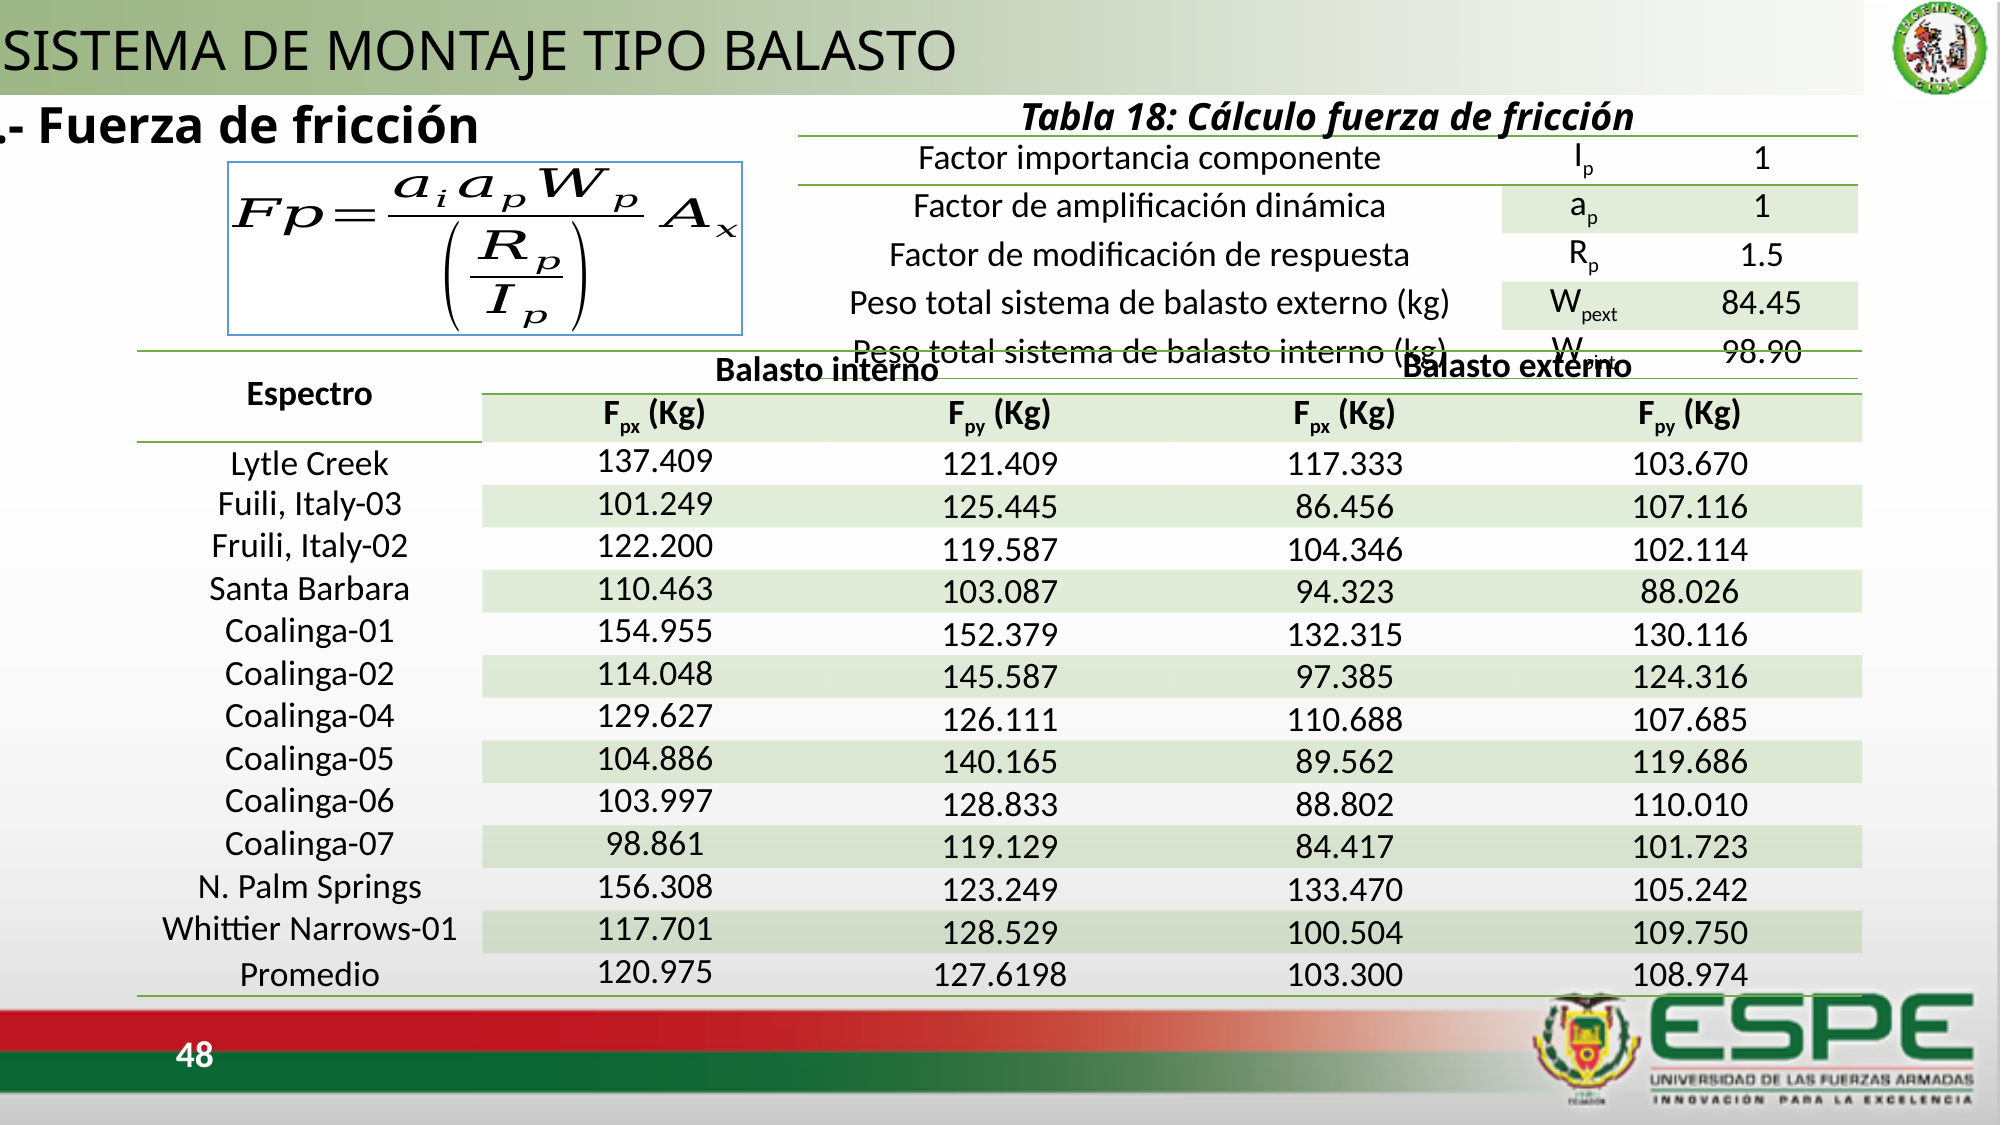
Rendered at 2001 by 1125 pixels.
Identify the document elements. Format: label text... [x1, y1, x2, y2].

table_cell 127.6198 [827, 953, 1172, 995]
table_cell 114.048 [482, 655, 827, 698]
table_cell 98.90 [1666, 330, 1858, 350]
table_cell 152.379 [827, 613, 1172, 655]
text_box 3.- Fuerza de fricción [0, 85, 693, 161]
table_cell 105.242 [1517, 868, 1862, 911]
table_cell Coalinga-05 [137, 740, 482, 783]
table_cell 97.385 [1172, 655, 1517, 698]
table_cell 103.670 [1517, 442, 1862, 485]
text_box Tabla 18: Cálculo fuerza de fricción [944, 85, 1712, 146]
table_cell 1.5 [1666, 233, 1858, 282]
table_cell 109.750 [1517, 911, 1862, 953]
title SISTEMA DE MONTAJE TIPO BALASTO [0, 2, 1048, 105]
table_cell 107.685 [1517, 698, 1862, 740]
table_cell Rp [1502, 233, 1666, 282]
table_cell Coalinga-02 [137, 655, 482, 698]
table_cell Fpx (Kg) [482, 395, 827, 442]
picture [0, 0, 2000, 1125]
table_cell 1 [1666, 186, 1858, 233]
table_cell 98.861 [482, 825, 827, 868]
table_cell Fpy (Kg) [1517, 395, 1862, 442]
table_cell 129.627 [482, 698, 827, 740]
table_cell Coalinga-06 [137, 783, 482, 825]
table_cell 137.409 [482, 442, 827, 485]
table_cell 86.456 [1172, 485, 1517, 527]
table_cell 102.114 [1517, 527, 1862, 570]
table_cell 128.529 [827, 911, 1172, 953]
table_cell N. Palm Springs [137, 868, 482, 911]
table_header Espectro [137, 352, 482, 441]
table_cell 110.688 [1172, 698, 1517, 740]
table_cell 119.587 [827, 527, 1172, 570]
table_cell Fpx (Kg) [1172, 395, 1517, 442]
table_cell 145.587 [827, 655, 1172, 698]
table_cell 117.701 [482, 911, 827, 953]
table_cell 89.562 [1172, 740, 1517, 783]
table_cell Factor de modificación de respuesta [798, 233, 1502, 282]
table_cell Fpy (Kg) [827, 395, 1172, 442]
table_cell 103.087 [827, 570, 1172, 613]
table_cell 94.323 [1172, 570, 1517, 613]
table_cell 84.45 [1666, 282, 1858, 330]
table_cell 117.333 [1172, 442, 1517, 485]
table_cell 101.249 [482, 485, 827, 527]
table_cell Lytle Creek [137, 443, 482, 485]
table_cell 101.723 [1517, 825, 1862, 868]
table_cell 84.417 [1172, 825, 1517, 868]
table_cell 103.300 [1172, 953, 1517, 995]
table_cell Santa Barbara [137, 570, 482, 613]
table_cell Coalinga-01 [137, 613, 482, 655]
table_cell 104.346 [1172, 527, 1517, 570]
table_cell ap [1502, 186, 1666, 233]
table_cell Wpext [1502, 282, 1666, 330]
table_cell 154.955 [482, 613, 827, 655]
table_header Factor importancia componente [798, 137, 1502, 184]
table_cell 122.200 [482, 527, 827, 570]
table_cell 103.997 [482, 783, 827, 825]
table_cell Fuili, Italy-03 [137, 485, 482, 527]
table_cell 88.026 [1517, 570, 1862, 613]
table_cell 125.445 [827, 485, 1172, 527]
table_cell 133.470 [1172, 868, 1517, 911]
table_cell Fruili, Italy-02 [137, 527, 482, 570]
table_cell 110.010 [1517, 783, 1862, 825]
table_cell 110.463 [482, 570, 827, 613]
table_cell 140.165 [827, 740, 1172, 783]
table_cell Promedio [137, 953, 482, 995]
table_cell 121.409 [827, 442, 1172, 485]
table_cell Wpint [1502, 330, 1666, 350]
table_cell 120.975 [482, 953, 827, 995]
table_cell Peso total sistema de balasto externo (kg) [798, 282, 1502, 330]
table_header Balasto externo [1172, 352, 1862, 393]
table_cell Factor de amplificación dinámica [798, 186, 1502, 233]
table_cell Peso total sistema de balasto interno (kg) [798, 330, 1502, 350]
table_header 1 [1666, 137, 1858, 184]
table_cell 104.886 [482, 740, 827, 783]
table_cell 156.308 [482, 868, 827, 911]
table_cell 88.802 [1172, 783, 1517, 825]
table_cell Coalinga-04 [137, 698, 482, 740]
table_cell 119.129 [827, 825, 1172, 868]
table_cell Whittier Narrows-01 [137, 911, 482, 953]
table_header Balasto interno [482, 352, 1172, 393]
table_cell 132.315 [1172, 613, 1517, 655]
table_cell 123.249 [827, 868, 1172, 911]
table_cell 128.833 [827, 783, 1172, 825]
table_cell 130.116 [1517, 613, 1862, 655]
table_cell 107.116 [1517, 485, 1862, 527]
table_cell 108.974 [1517, 953, 1862, 995]
table_header Ip [1502, 146, 1666, 184]
table_cell 126.111 [827, 698, 1172, 740]
table_cell 119.686 [1517, 740, 1862, 783]
table_cell Coalinga-07 [137, 825, 482, 868]
slide_number 48 [46, 1022, 229, 1083]
table_cell 100.504 [1172, 911, 1517, 953]
table_cell 124.316 [1517, 655, 1862, 698]
